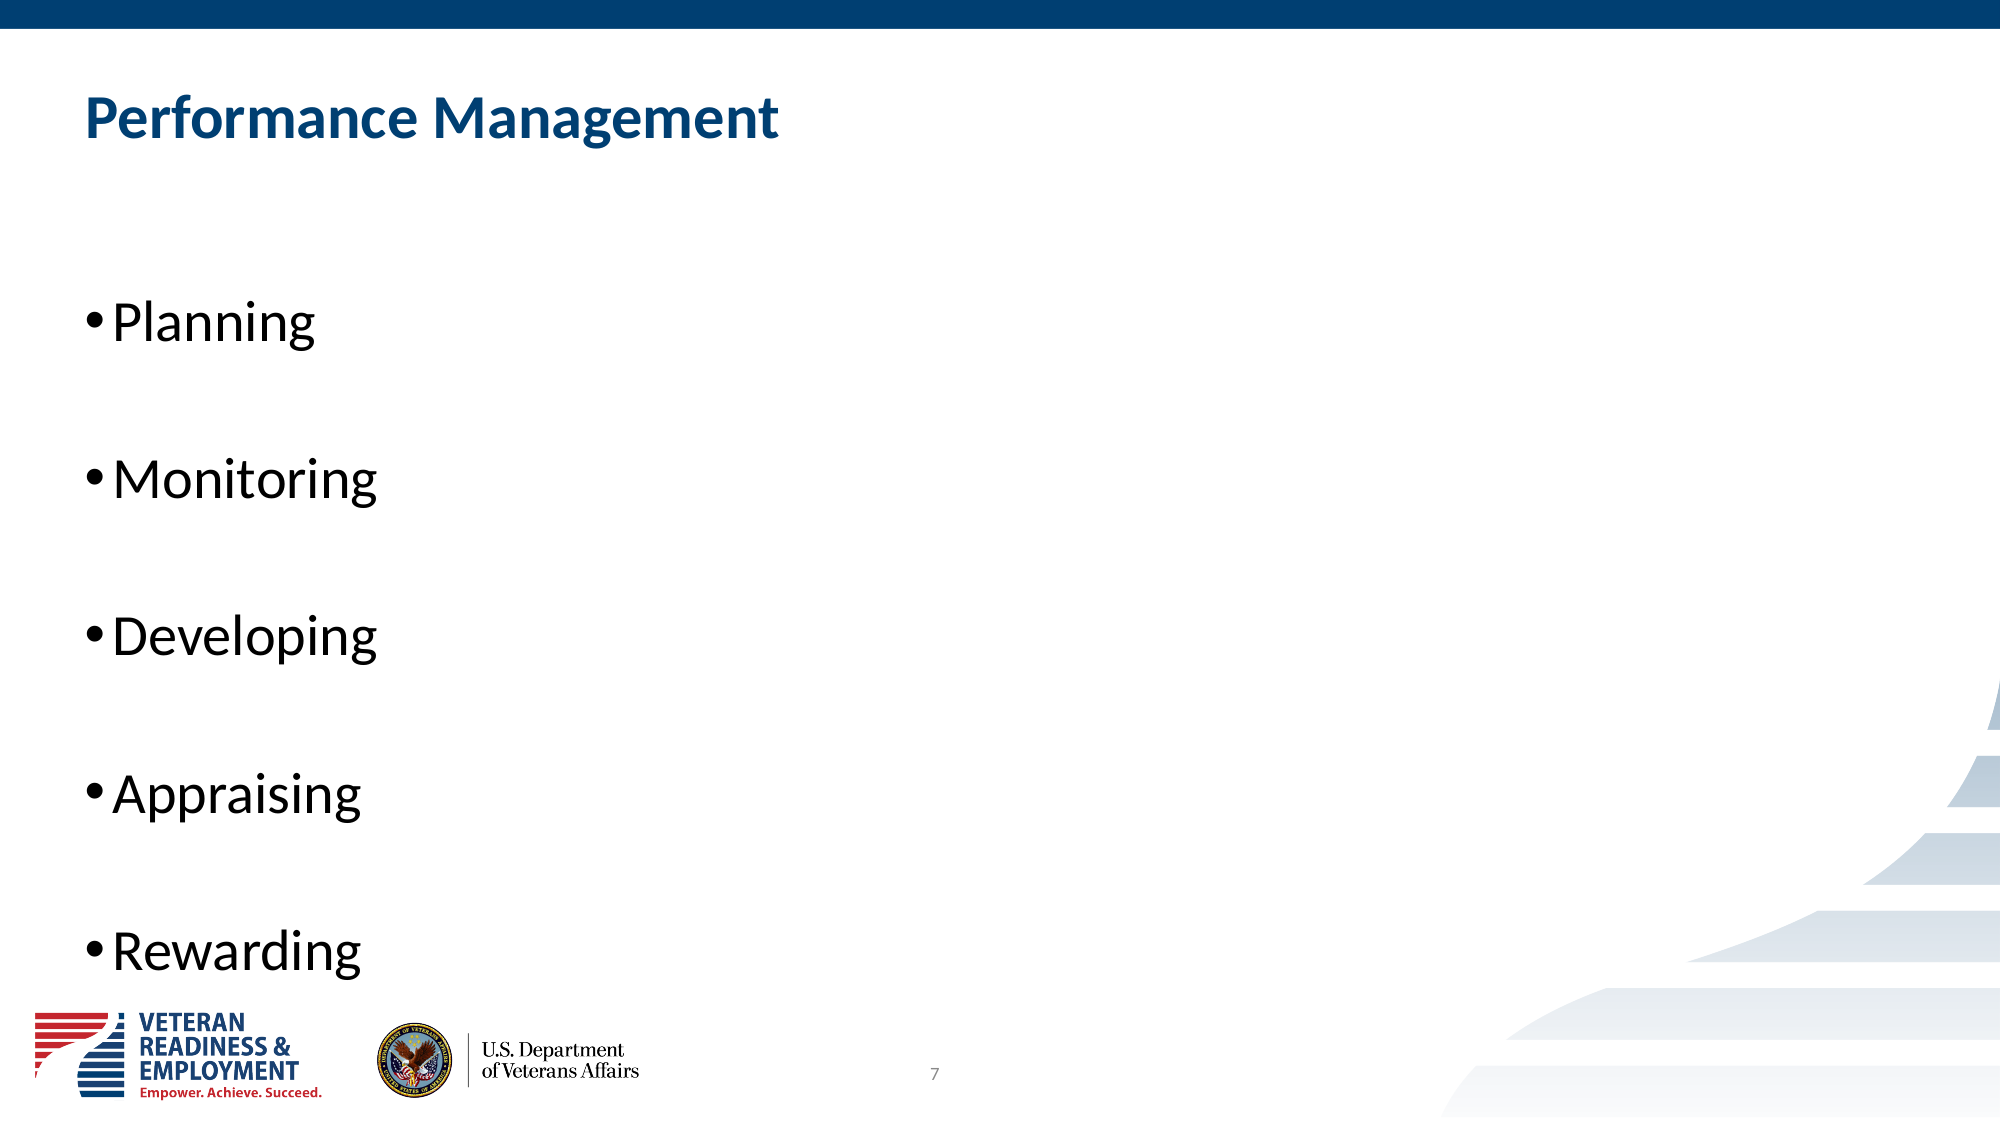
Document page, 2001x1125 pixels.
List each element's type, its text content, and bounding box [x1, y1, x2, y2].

picture [0, 0, 2000, 1125]
list Planning Monitoring Developing Appraising Rewarding [69, 238, 1795, 1021]
slide_number 7 [878, 1042, 992, 1103]
title Performance Management [69, 54, 1665, 183]
